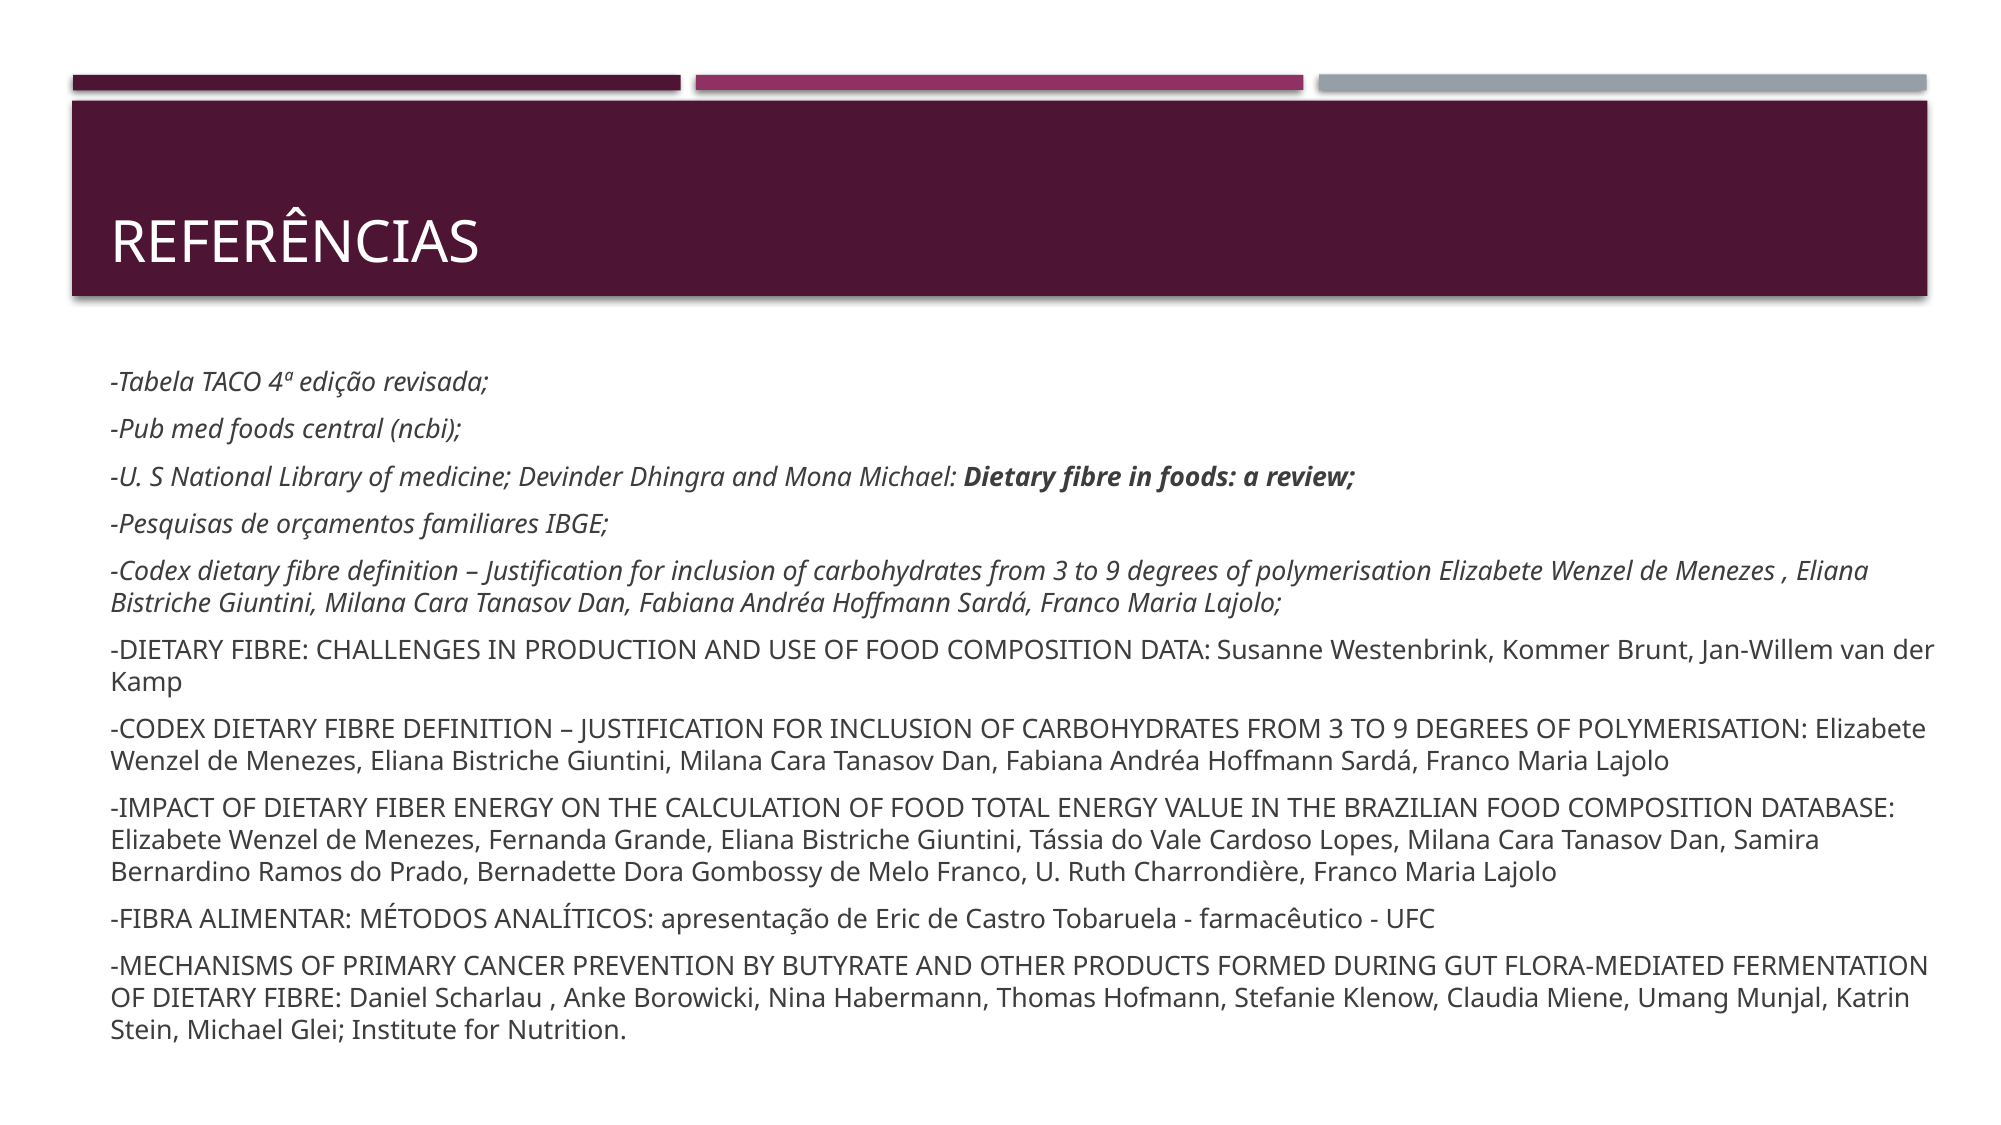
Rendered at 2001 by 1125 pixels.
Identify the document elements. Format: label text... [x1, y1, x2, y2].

title referências [95, 115, 1905, 282]
list -Tabela TACO 4ª edição revisada; -Pub med foods central (ncbi); -U. S National Library of medicine; Devinder Dhingra and Mona Michael: Dietary fibre in foods: a review; -Pesquisas de orçamentos familiares IBGE; -Codex dietary fibre definition – Justification for inclusion of carbohydrates from 3 to 9 degrees of polymerisation Elizabete Wenzel de Menezes , Eliana Bistriche Giuntini, Milana Cara Tanasov Dan, Fabiana Andréa Hoffmann Sardá, Franco Maria Lajolo; -DIETARY FIBRE: CHALLENGES IN PRODUCTION AND USE OF FOOD COMPOSITION DATA: Susanne Westenbrink, Kommer Brunt, Jan-Willem van der Kamp -CODEX DIETARY FIBRE DEFINITION – JUSTIFICATION FOR INCLUSION OF CARBOHYDRATES FROM 3 TO 9 DEGREES OF POLYMERISATION: Elizabete Wenzel de Menezes, Eliana Bistriche Giuntini, Milana Cara Tanasov Dan, Fabiana Andréa Hoffmann Sardá, Franco Maria Lajolo -IMPACT OF DIETARY FIBER ENERGY ON THE CALCULATION OF FOOD TOTAL ENERGY VALUE IN THE BRAZILIAN FOOD COMPOSITION DATABASE: Elizabete Wenzel de Menezes, Fernanda Grande, Eliana Bistriche Giuntini, Tássia do Vale Cardoso Lopes, Milana Cara Tanasov Dan, Samira Bernardino Ramos do Prado, Bernadette Dora Gombossy de Melo Franco, U. Ruth Charrondière, Franco Maria Lajolo -FIBRA ALIMENTAR: MÉTODOS ANALÍTICOS: apresentação de Eric de Castro Tobaruela - farmacêutico - UFC -MECHANISMS OF PRIMARY CANCER PREVENTION BY BUTYRATE AND OTHER PRODUCTS FORMED DURING GUT FLORA-MEDIATED FERMENTATION OF DIETARY FIBRE: Daniel Scharlau , Anke Borowicki, Nina Habermann, Thomas Hofmann, Stefanie Klenow, Claudia Miene, Umang Munjal, Katrin Stein, Michael Glei; Institute for Nutrition. [95, 357, 1964, 1058]
